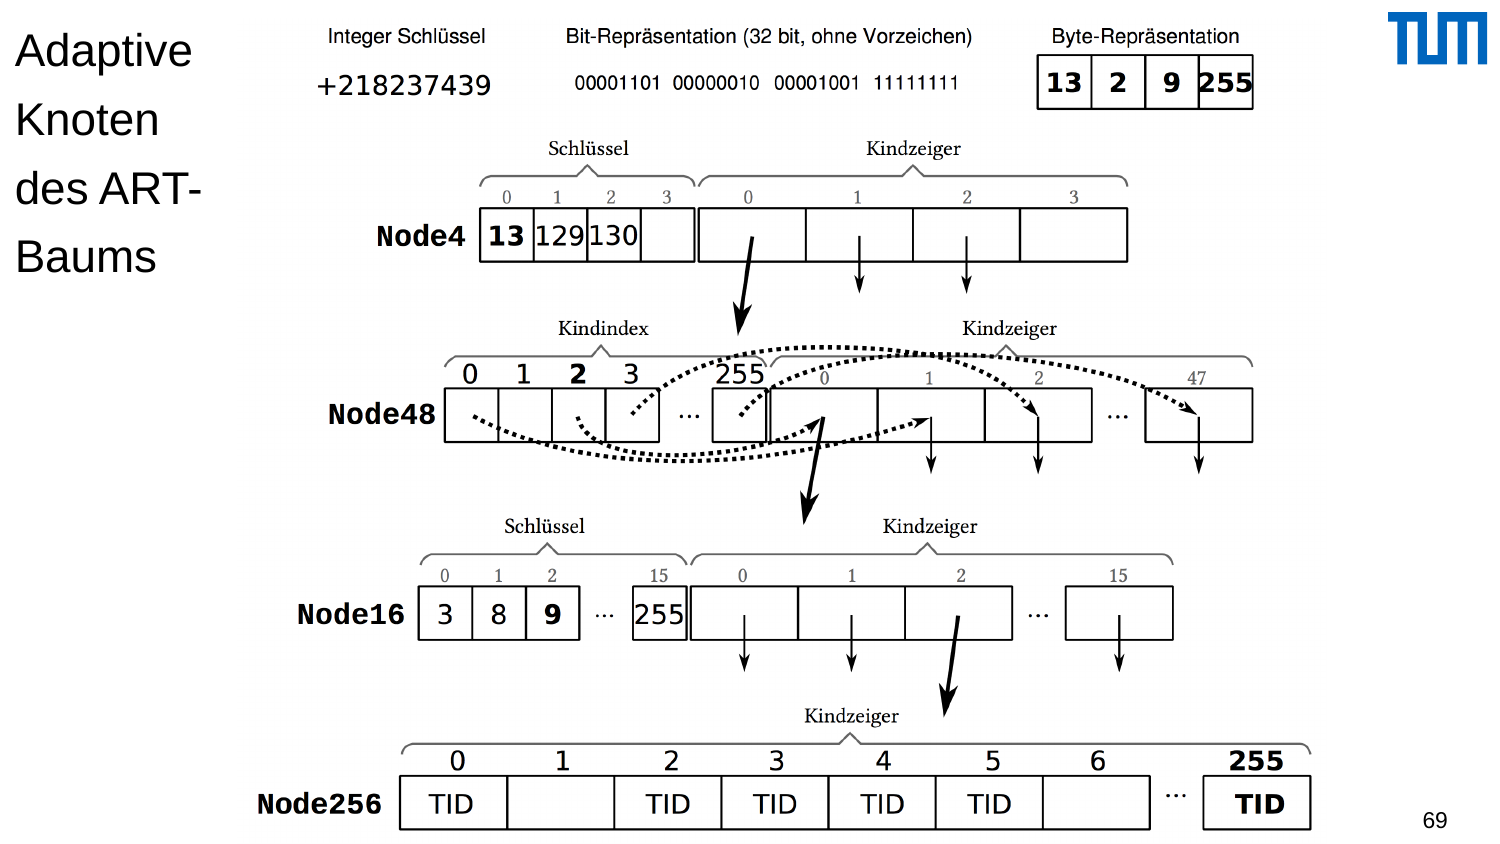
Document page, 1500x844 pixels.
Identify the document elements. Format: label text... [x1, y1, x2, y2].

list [236, 17, 1327, 844]
slide_number 69 [1330, 796, 1448, 842]
title Adaptive Knoten des ART- Baums [0, 0, 1500, 141]
